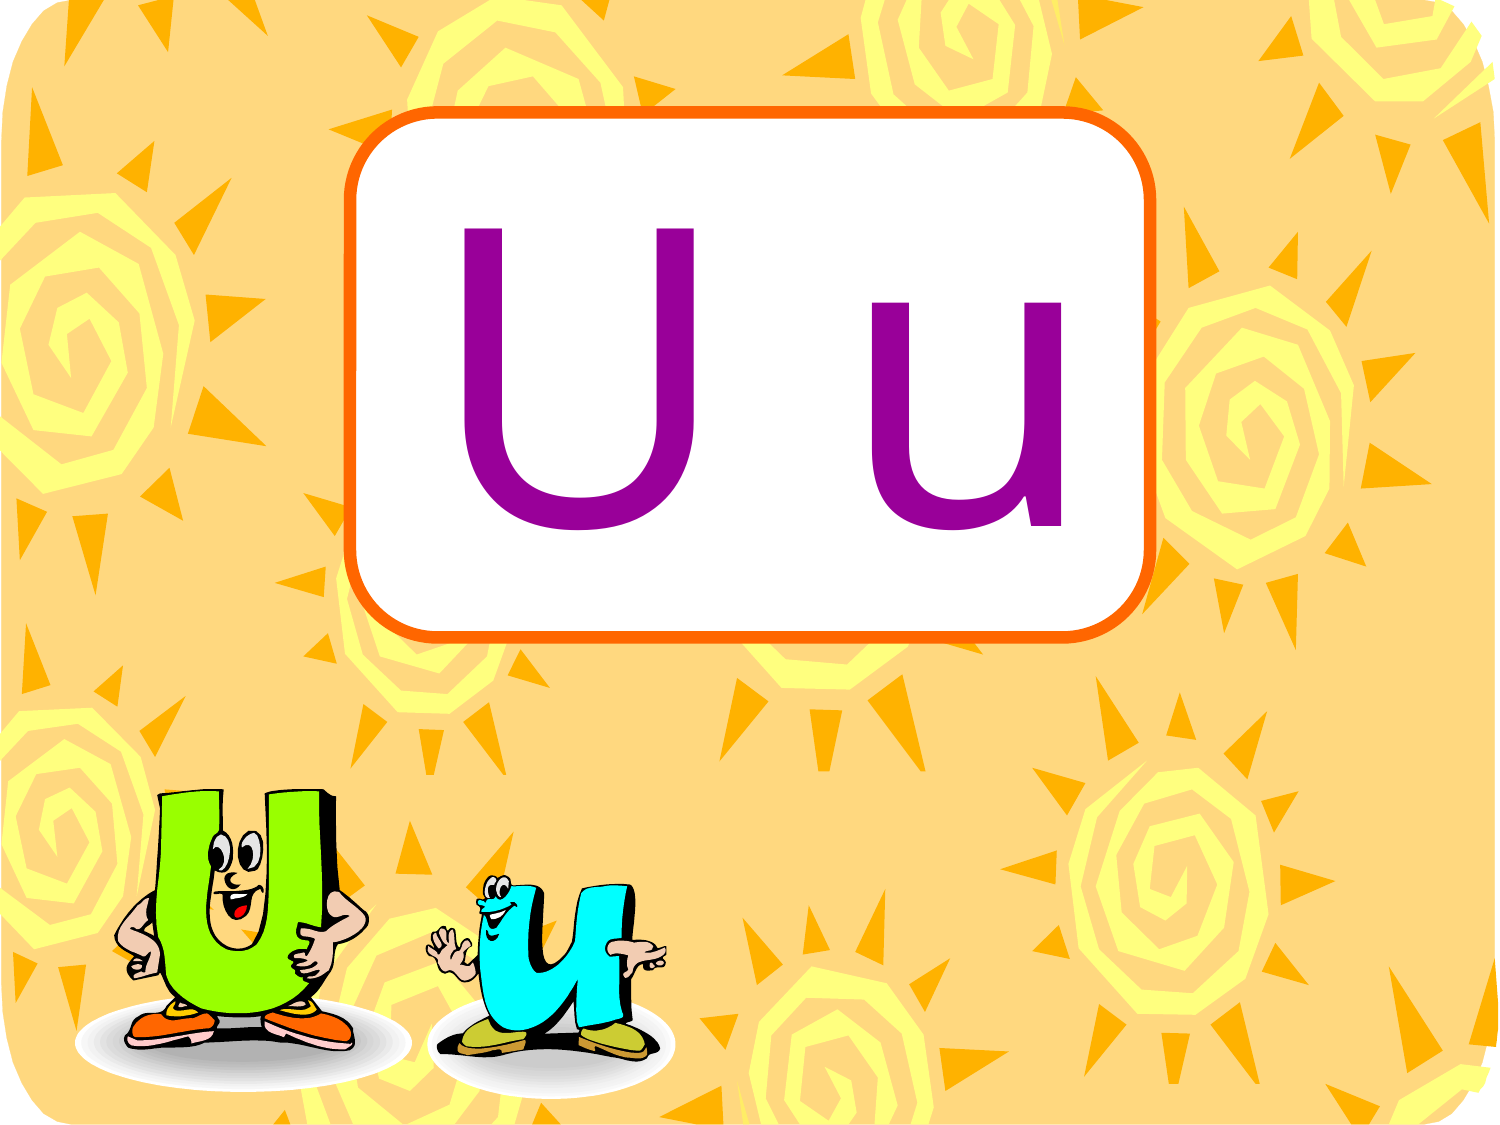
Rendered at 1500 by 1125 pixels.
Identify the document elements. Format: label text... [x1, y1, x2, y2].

title U u [74, 44, 1451, 676]
picture [424, 874, 676, 1100]
picture [74, 787, 413, 1093]
